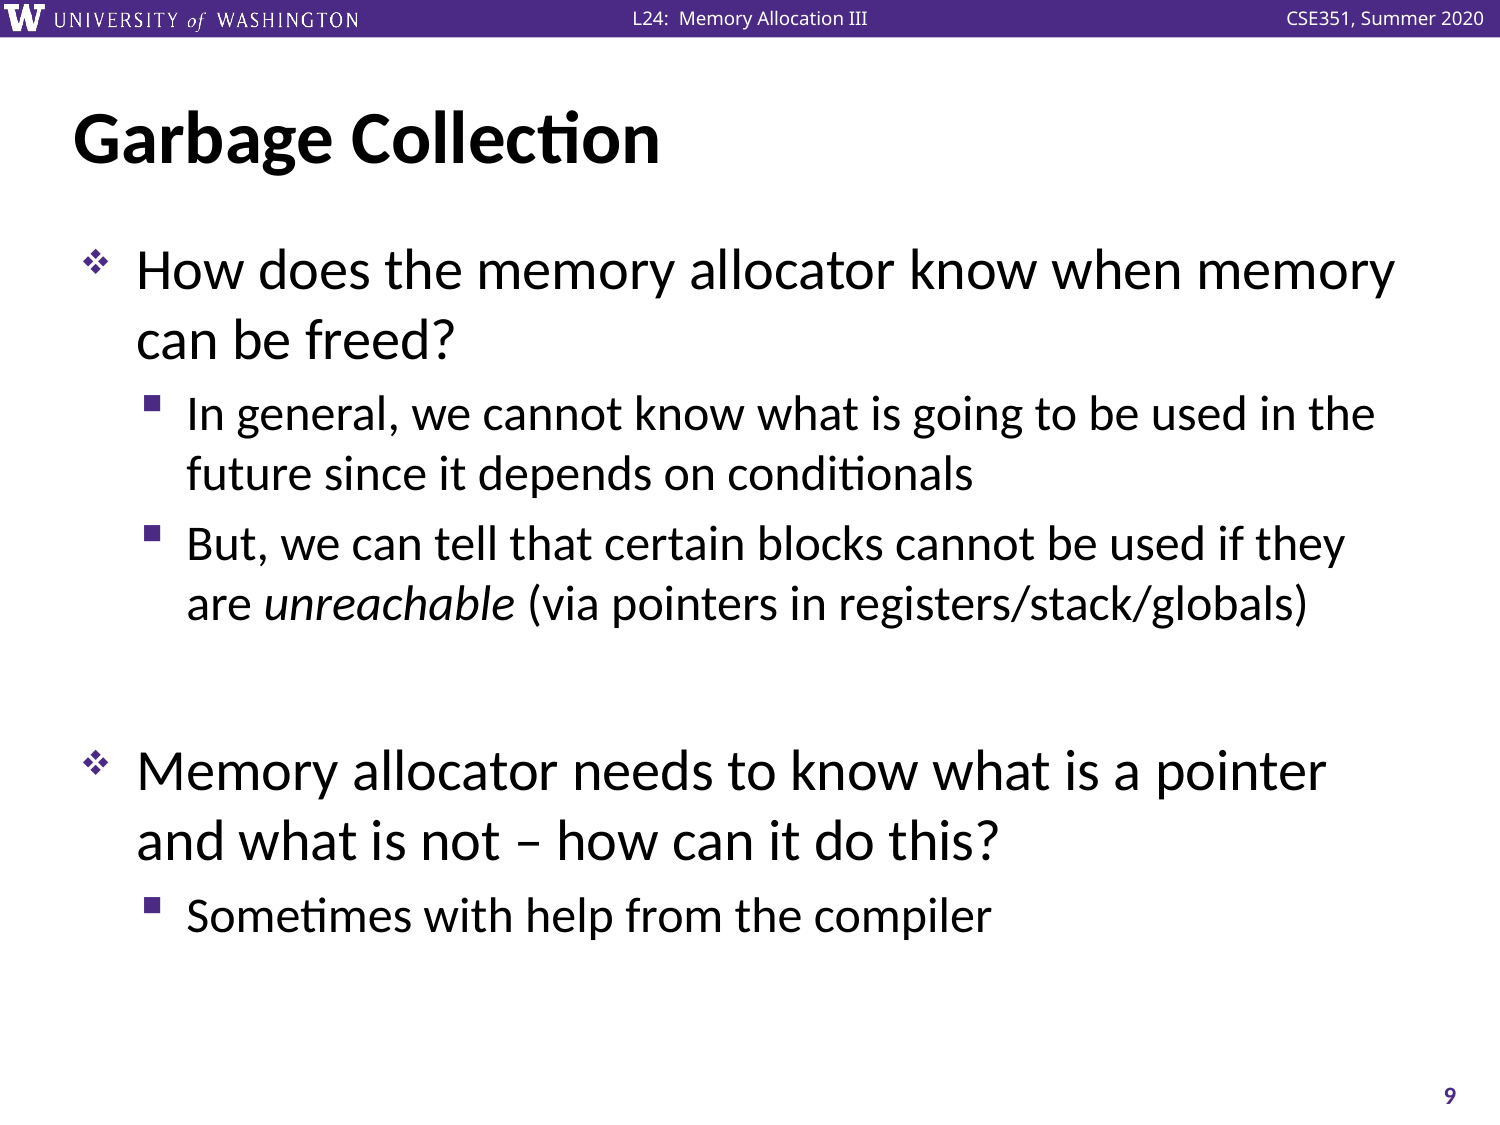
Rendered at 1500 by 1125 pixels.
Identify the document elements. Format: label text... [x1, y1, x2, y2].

list How does the memory allocator know when memory can be freed? In general, we cannot know what is going to be used in the future since it depends on conditionals But, we can tell that certain blocks cannot be used if they are unreachable (via pointers in registers/stack/globals) Memory allocator needs to know what is a pointer and what is not – how can it do this? Sometimes with help from the compiler [64, 223, 1438, 1040]
picture [4, 4, 358, 32]
slide_number 9 [1400, 1065, 1500, 1125]
title Garbage Collection [58, 71, 1438, 197]
